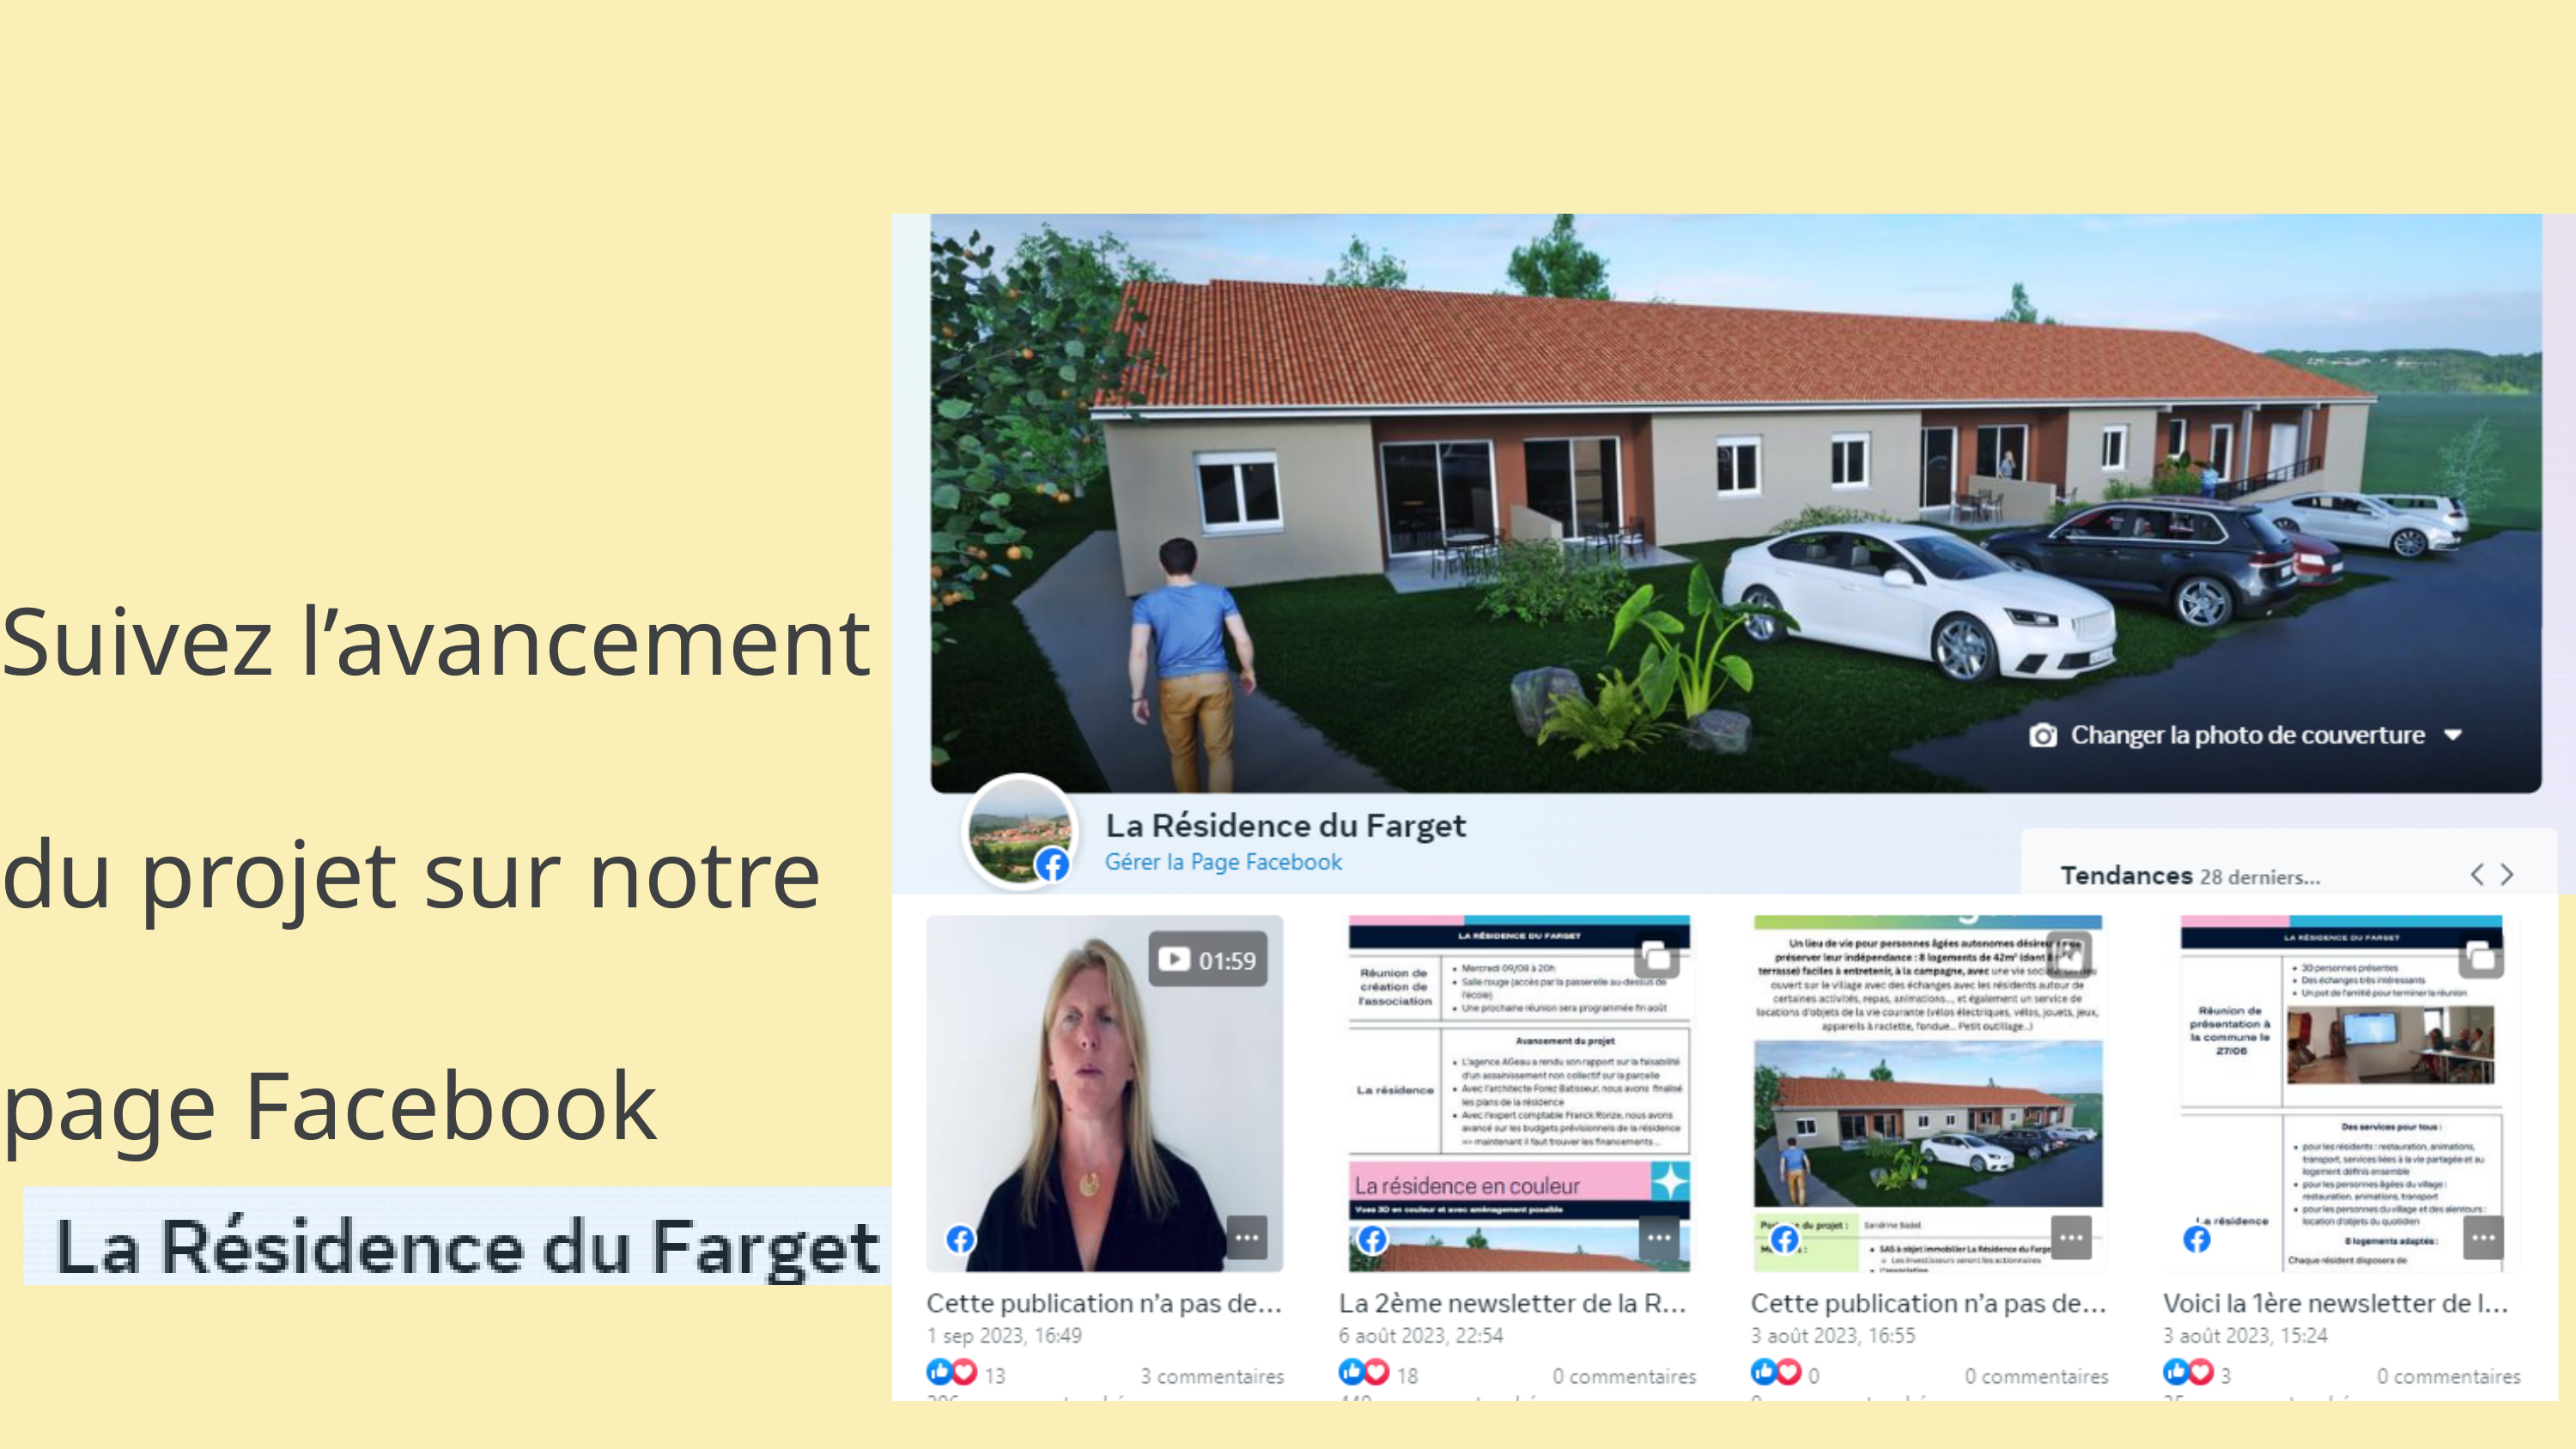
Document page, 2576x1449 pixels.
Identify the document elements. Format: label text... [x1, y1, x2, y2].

text_box [891, 894, 2559, 1401]
text_box [891, 214, 2576, 894]
text_box Suivez l’avancement du projet sur notre page Facebook [0, 461, 917, 1391]
